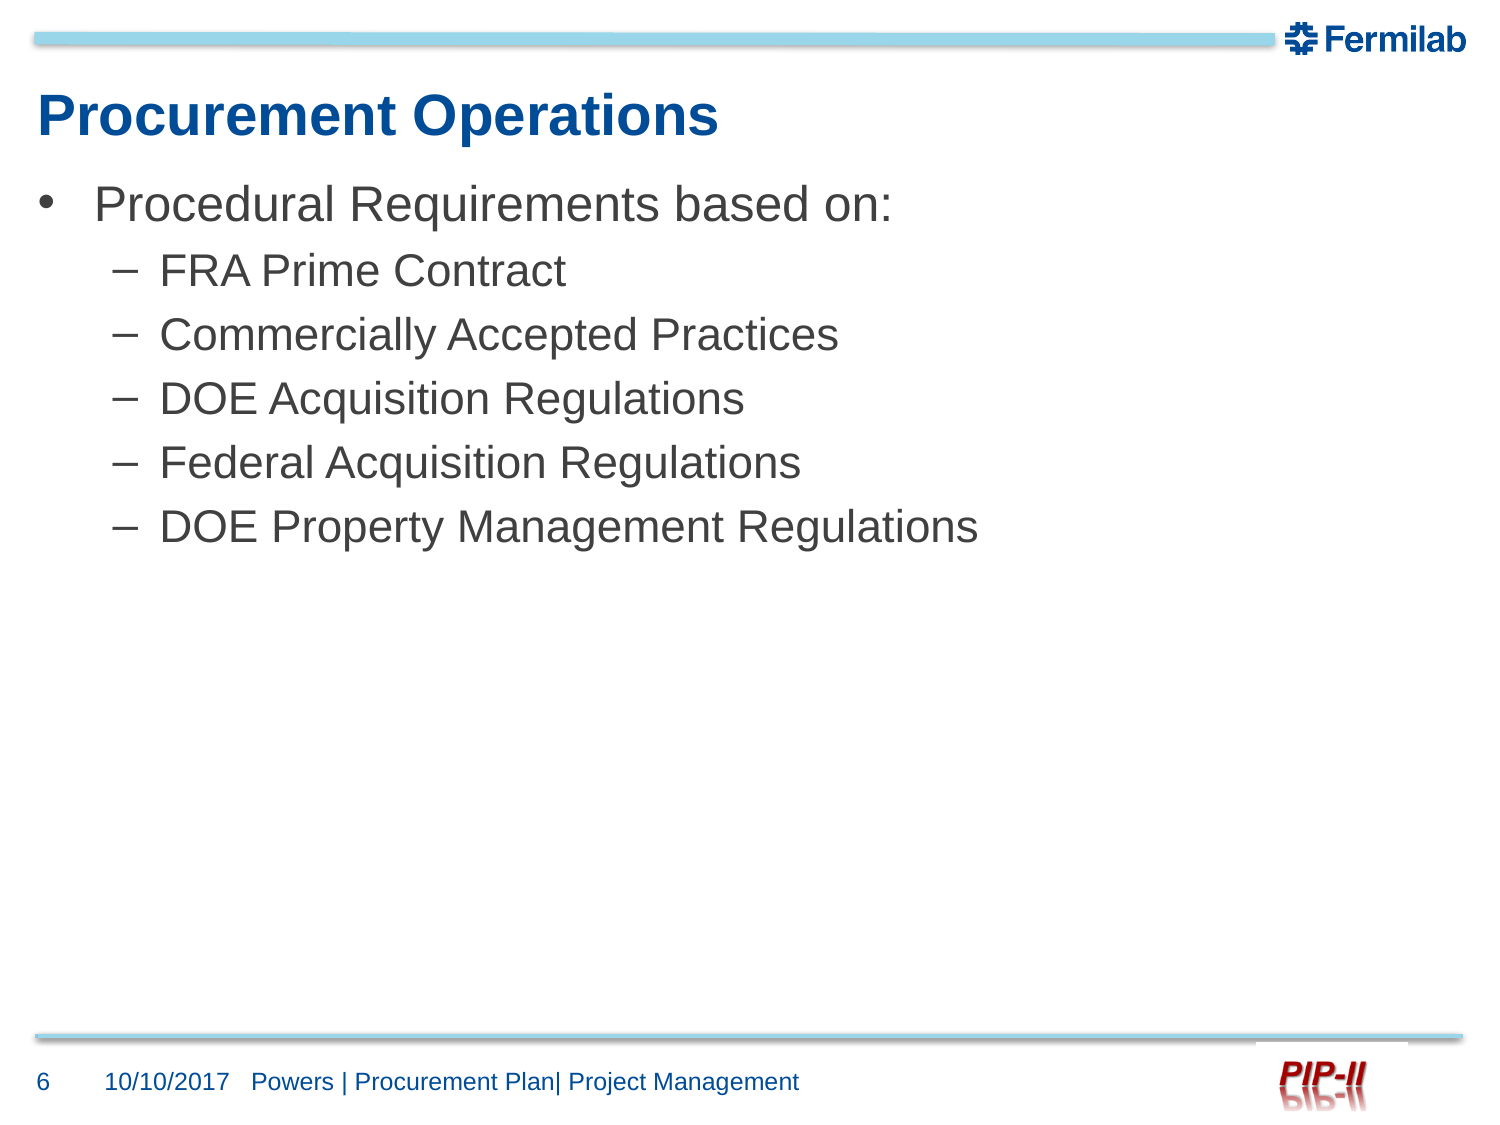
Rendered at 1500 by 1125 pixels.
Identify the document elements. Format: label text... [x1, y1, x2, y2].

picture [1256, 1042, 1408, 1125]
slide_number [104, 1065, 232, 1106]
picture [1285, 22, 1466, 55]
title Procurement Operations [37, 76, 1463, 147]
list Procedural Requirements based on: FRA Prime Contract Commercially Accepted Practices DOE Acquisition Regulations Federal Acquisition Regulations DOE Property Management Regulations [37, 171, 1461, 990]
slide_number 6 [36, 1065, 105, 1105]
footer Powers | Procurement Plan| Project Management [251, 1065, 1161, 1105]
